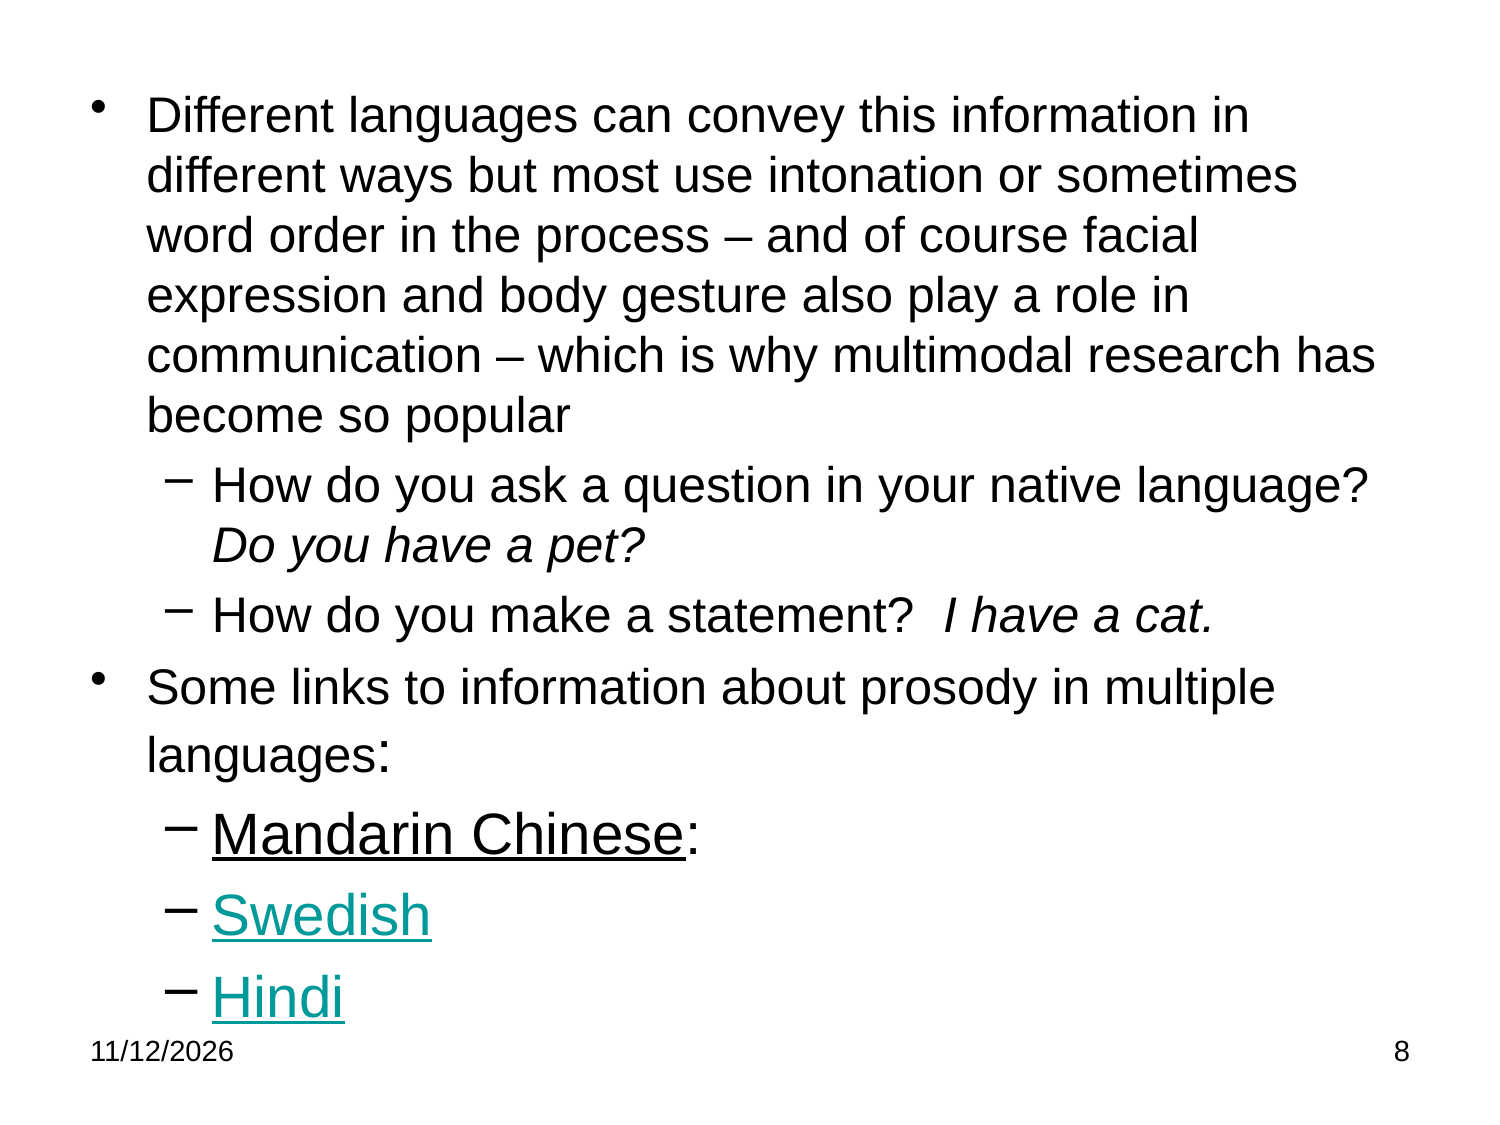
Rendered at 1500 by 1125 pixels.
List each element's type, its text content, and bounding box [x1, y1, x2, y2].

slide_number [75, 1024, 425, 1103]
slide_number 8 [1074, 1024, 1425, 1103]
list Different languages can convey this information in different ways but most use intonation or sometimes word order in the process – and of course facial expression and body gesture also play a role in communication – which is why multimodal research has become so popular How do you ask a question in your native language? Do you have a pet? How do you make a statement? I have a cat. Some links to information about prosody in multiple languages: Mandarin Chinese: Swedish Hindi [75, 75, 1425, 1025]
